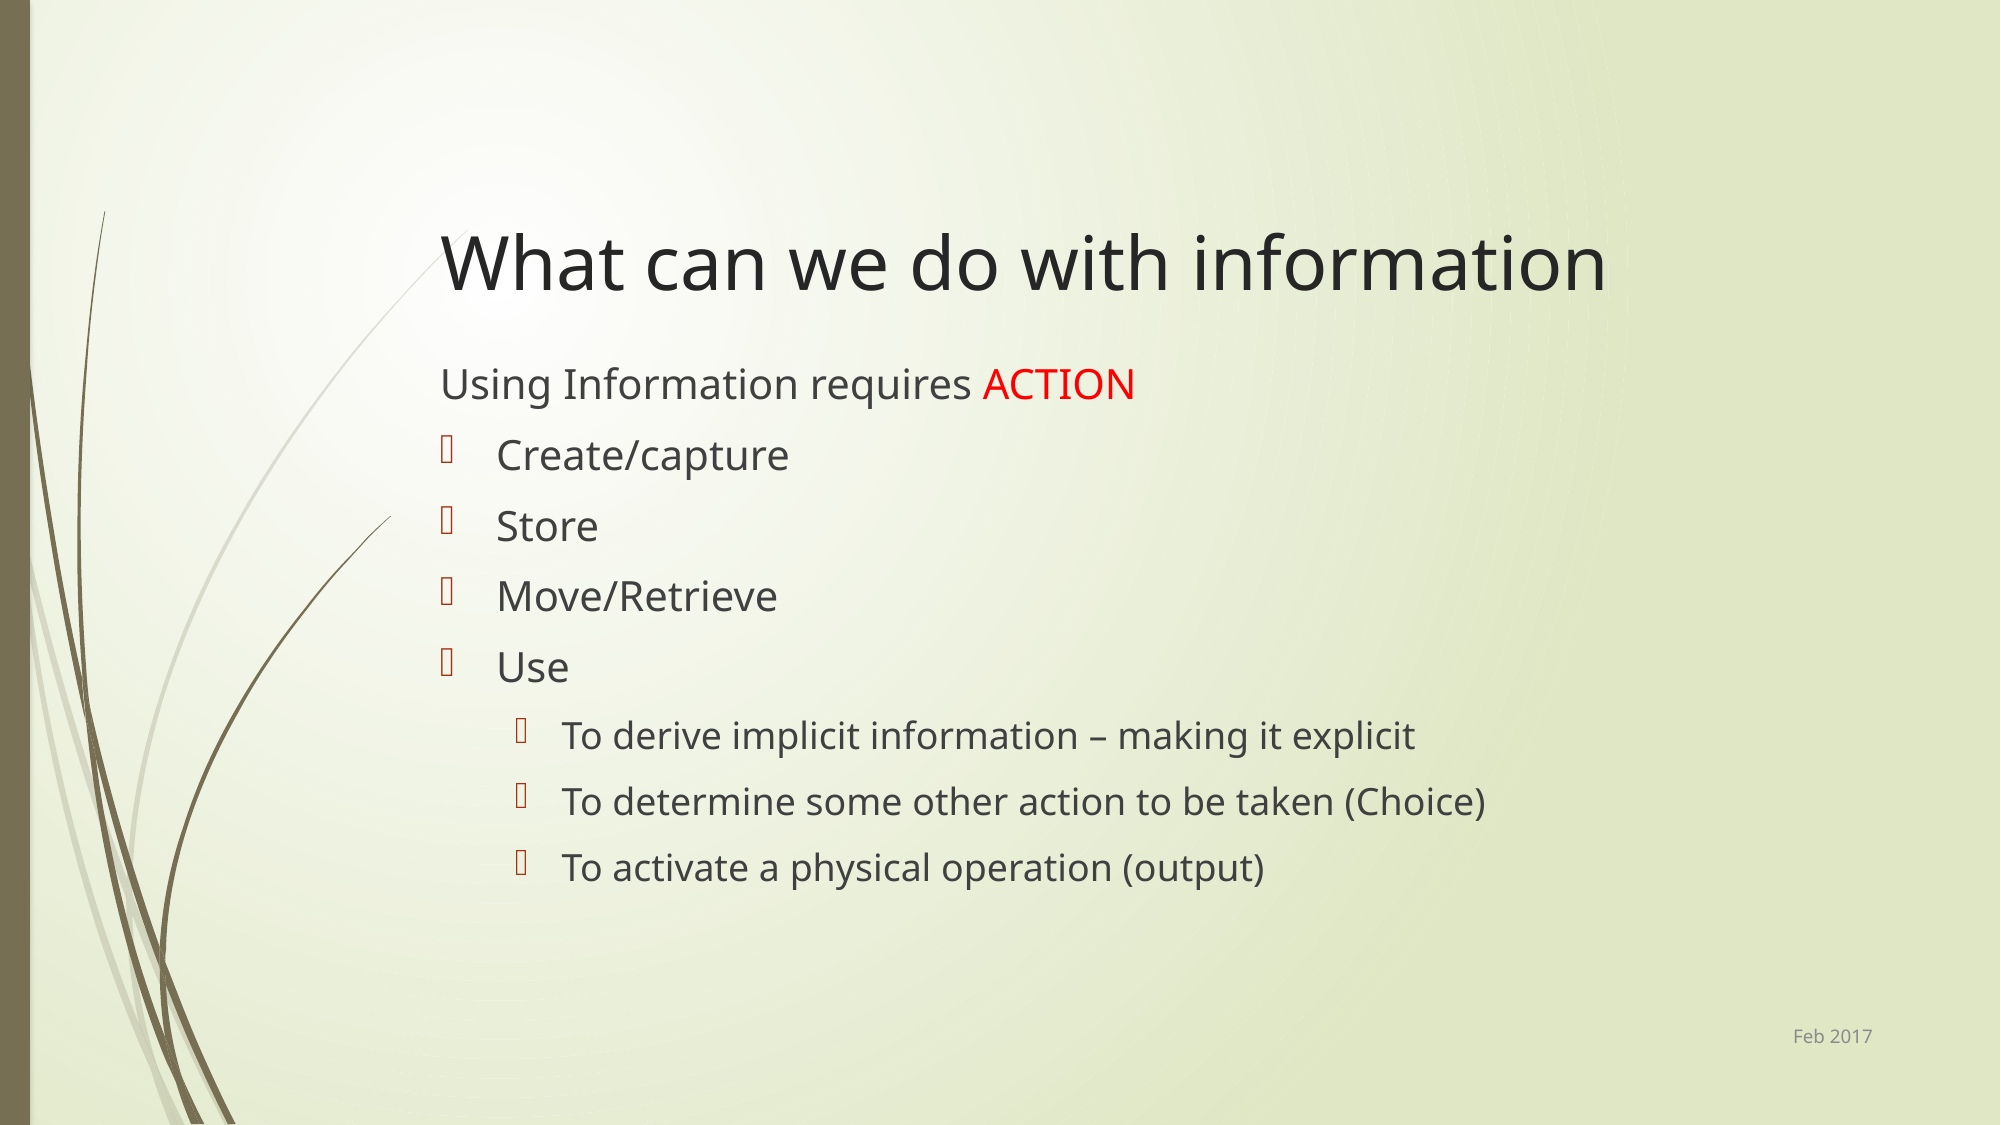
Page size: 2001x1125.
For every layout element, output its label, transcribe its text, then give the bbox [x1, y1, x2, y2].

list Using Information requires ACTION Create/capture Store Move/Retrieve Use To derive implicit information – making it explicit To determine some other action to be taken (Choice) To activate a physical operation (output) [424, 350, 1888, 988]
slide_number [1699, 1005, 1888, 1067]
title What can we do with information [425, 102, 1888, 313]
